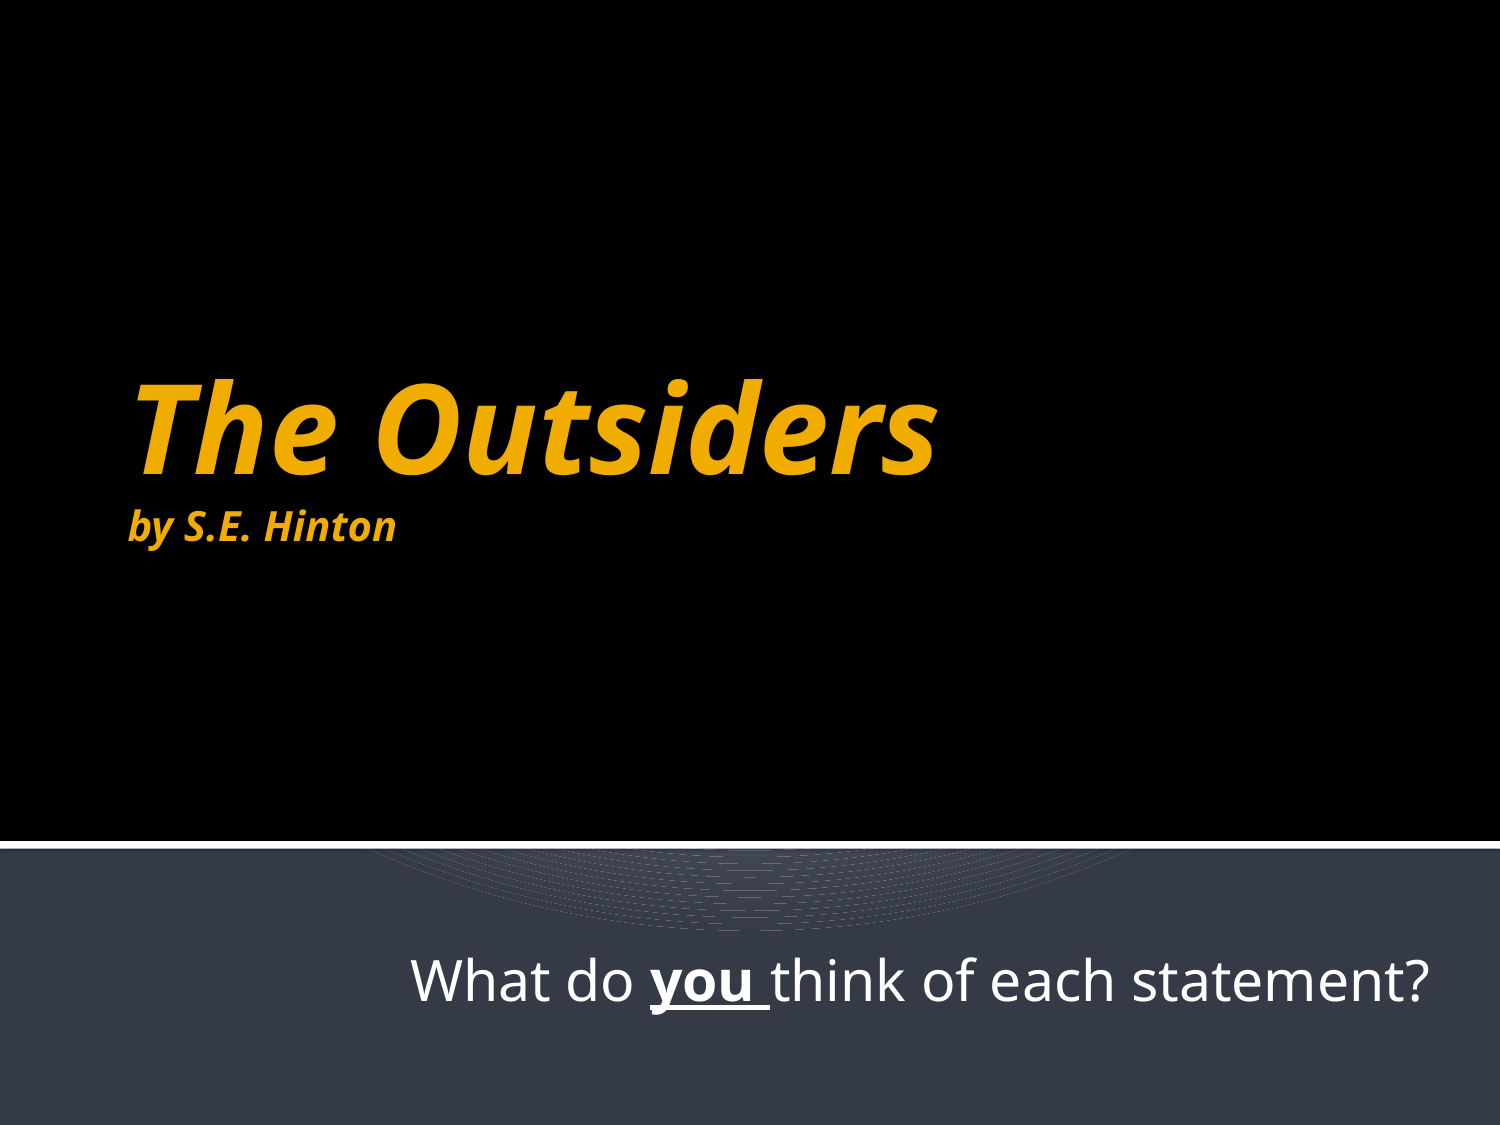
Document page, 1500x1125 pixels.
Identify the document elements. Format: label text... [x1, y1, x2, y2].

subtitle What do you think of each statement? [387, 924, 1438, 1013]
title The Outsiders by S.E. Hinton [112, 350, 1388, 563]
